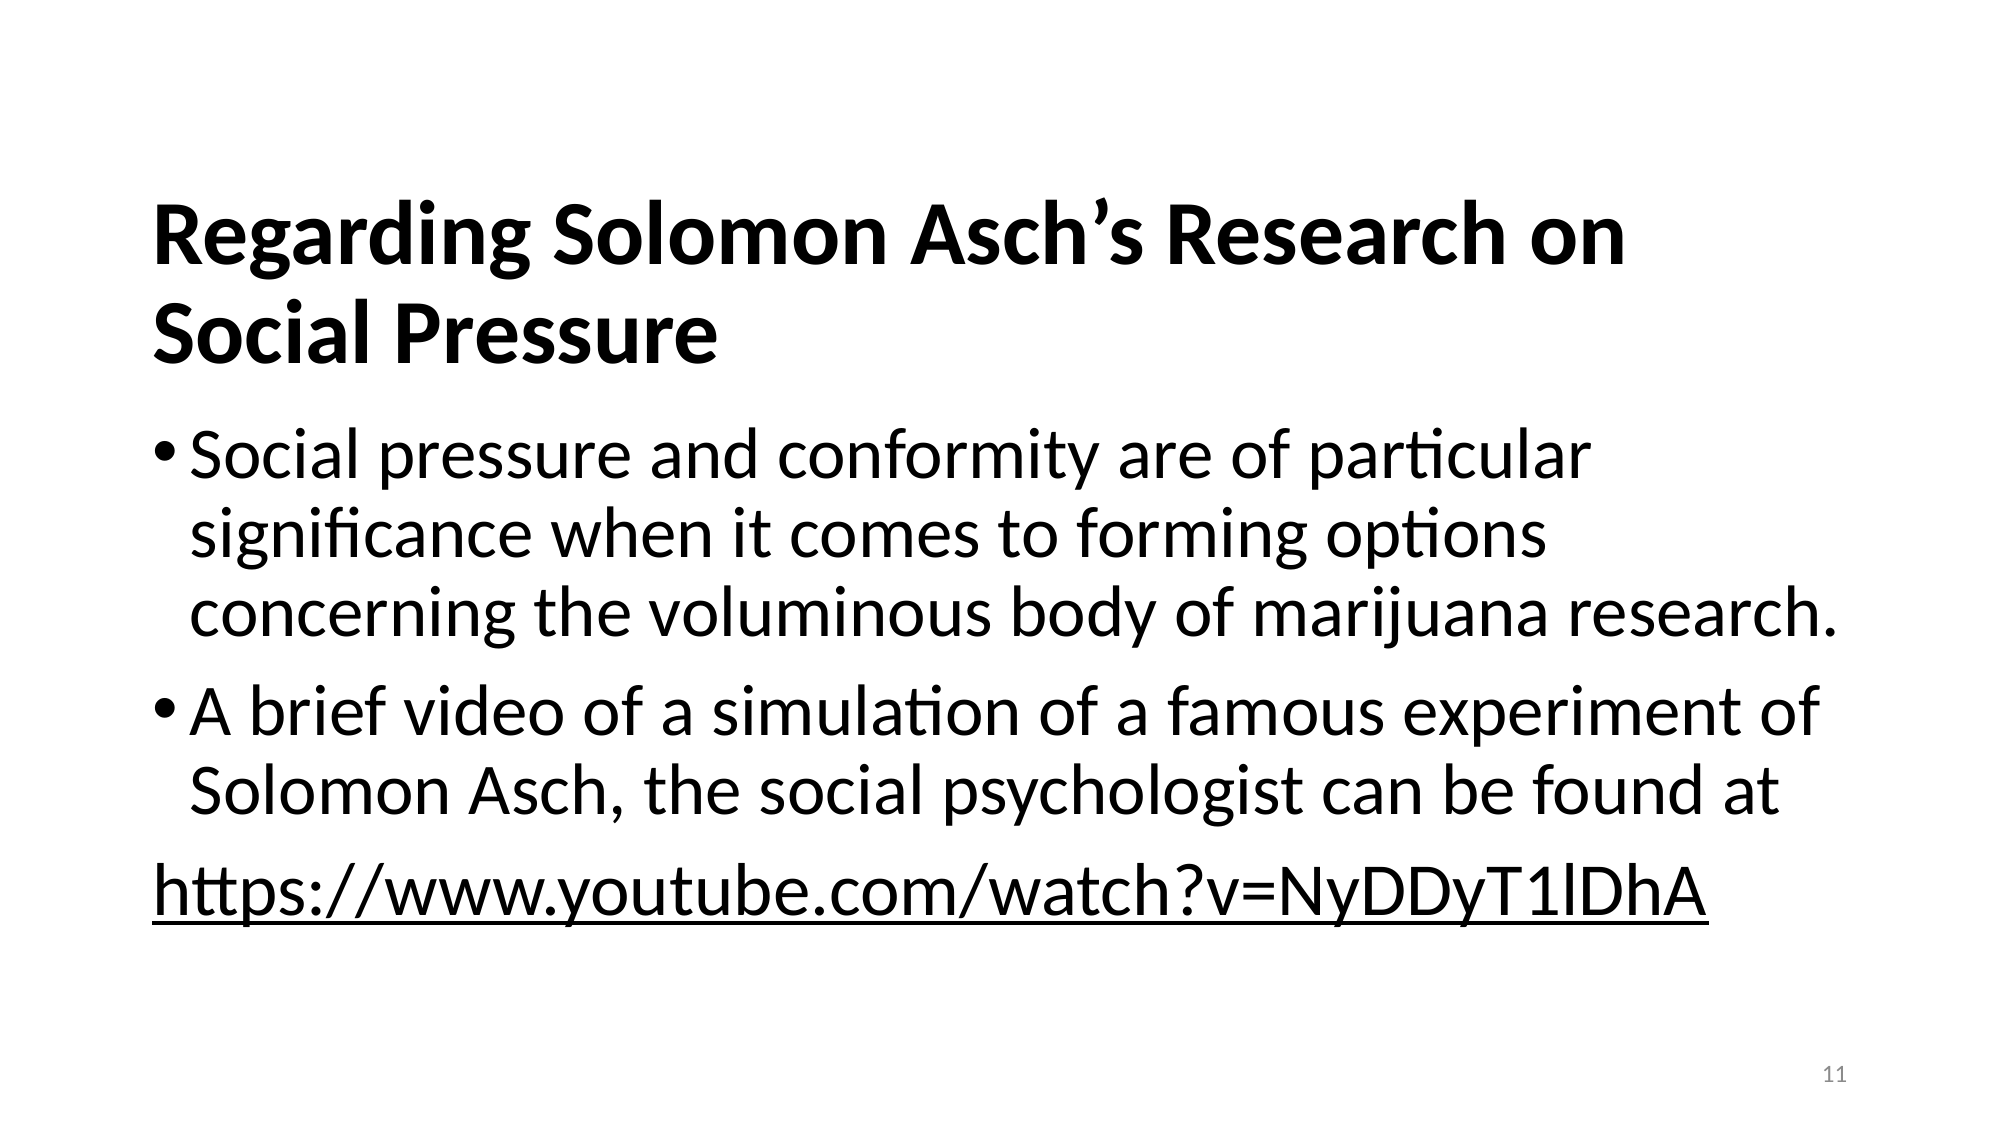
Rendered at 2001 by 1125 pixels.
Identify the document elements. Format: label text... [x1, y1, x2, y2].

slide_number 11 [1412, 1042, 1863, 1103]
list Social pressure and conformity are of particular significance when it comes to forming options concerning the voluminous body of marijuana research. A brief video of a simulation of a famous experiment of Solomon Asch, the social psychologist can be found at https://www.youtube.com/watch?v=NyDDyT1lDhA [137, 299, 1863, 1014]
title Regarding Solomon Asch’s Research on Social Pressure [137, 176, 1863, 299]
